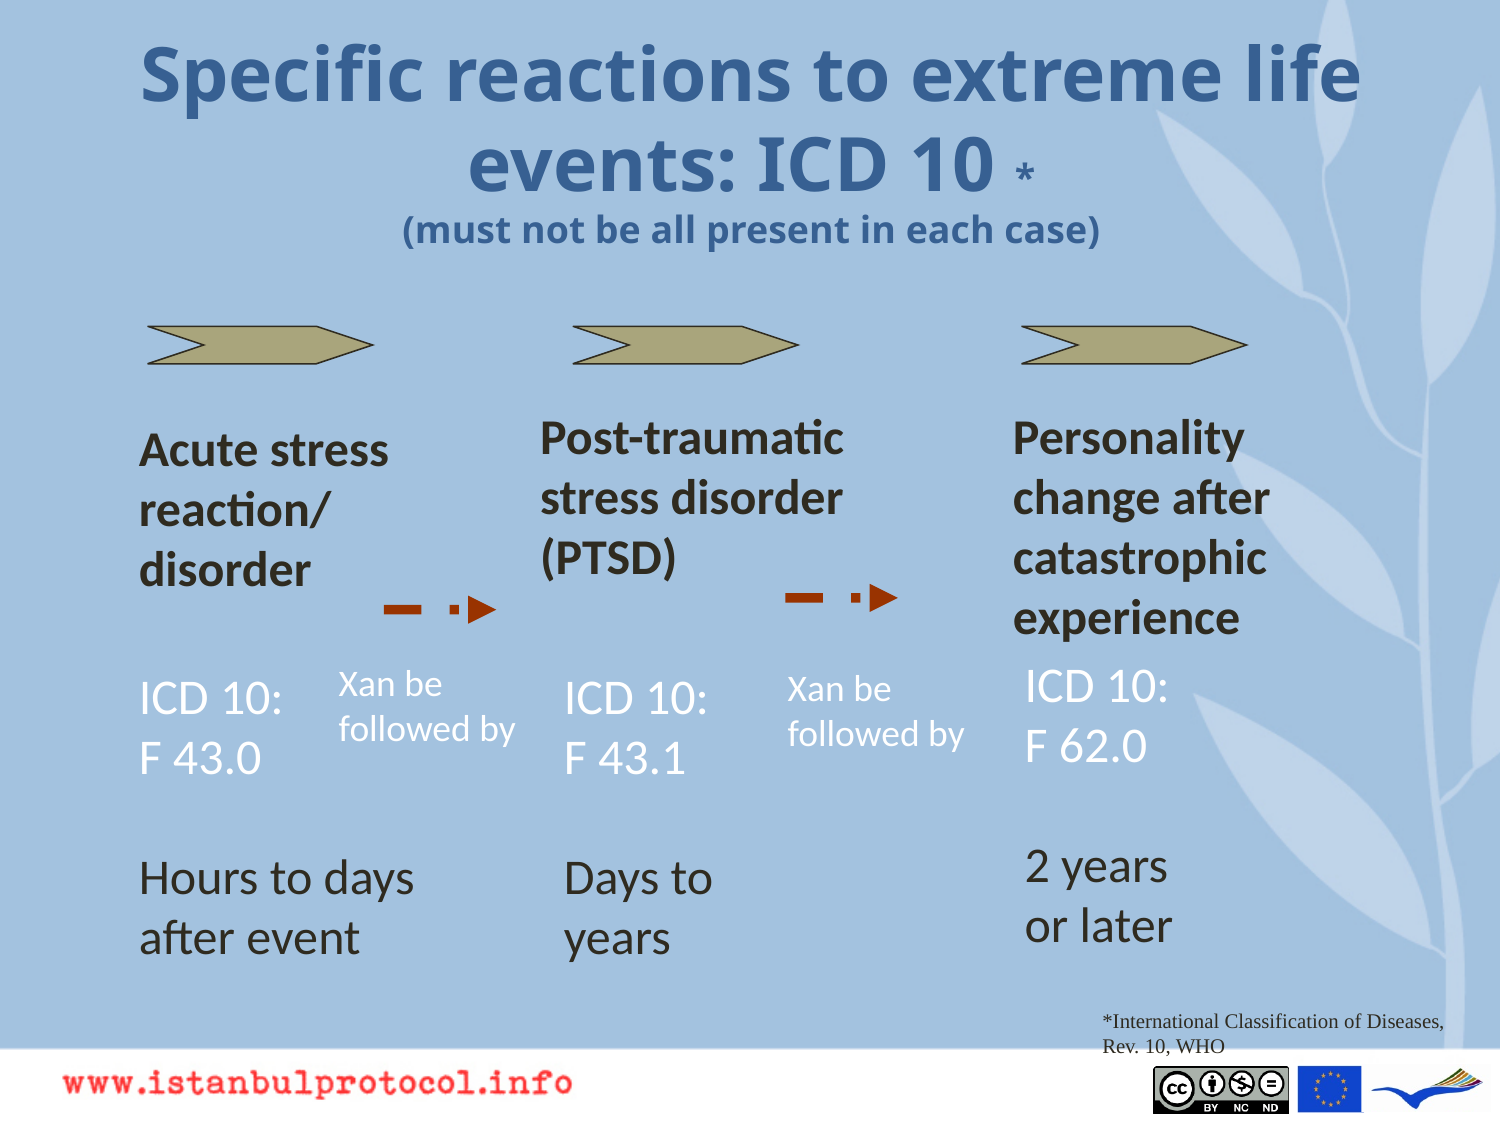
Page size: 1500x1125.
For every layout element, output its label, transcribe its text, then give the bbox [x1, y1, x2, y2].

text_box Acute stress reaction/ disorder [123, 408, 524, 604]
text_box ICD 10: F 43.0 Hours to days after event [123, 656, 489, 972]
text_box Xan be followed by [323, 651, 550, 757]
text_box [147, 326, 373, 364]
text_box [884, 591, 898, 605]
text_box *International Classification of Diseases, Rev. 10, WHO [1087, 999, 1500, 1065]
text_box [482, 603, 497, 616]
text_box Post-traumatic stress disorder (PTSD) [525, 397, 963, 592]
text_box Personality change after catastrophic experience [998, 397, 1361, 652]
picture [0, 0, 1500, 1125]
title Specific reactions to extreme life events: ICD 10 * (must not be all present in each case) [76, 30, 1427, 247]
text_box ICD 10: F 62.0 2 years or later [1009, 645, 1223, 960]
text_box [1021, 326, 1247, 364]
text_box ICD 10: F 43.1 Days to years [549, 656, 762, 972]
text_box Xan be followed by [772, 656, 999, 762]
text_box [572, 326, 798, 364]
